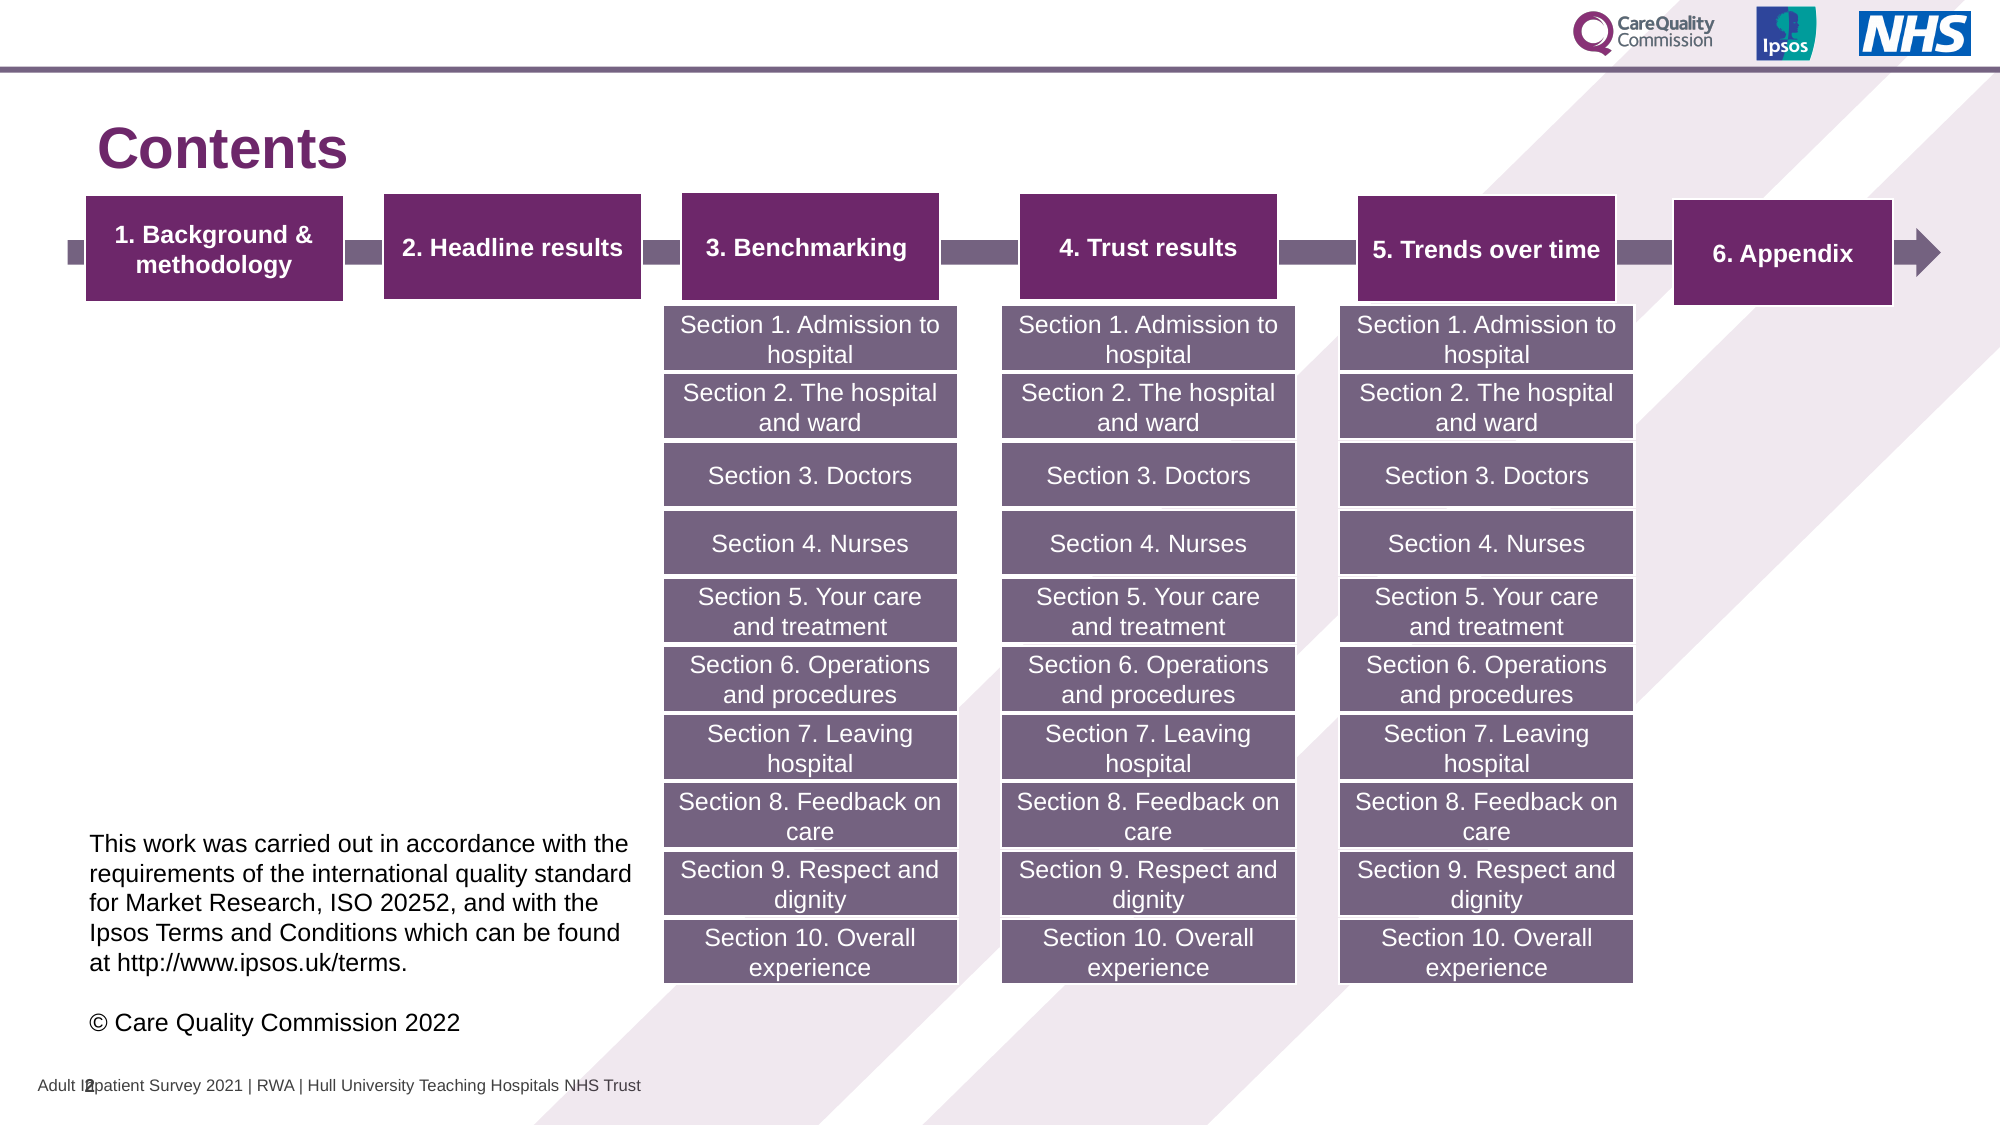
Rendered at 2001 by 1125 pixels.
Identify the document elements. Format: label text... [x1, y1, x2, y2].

text_box Section 1. Admission to hospital [662, 304, 959, 372]
text_box Section 7. Leaving hospital [1000, 713, 1297, 781]
text_box Section 3. Doctors [1000, 441, 1297, 508]
text_box This work was carried out in accordance with the requirements of the international quality standard for Market Research, ISO 20252, and with the Ipsos Terms and Conditions which can be found at http://www.ipsos.uk/terms. © Care Quality Commission 2022 [74, 819, 649, 1044]
text_box Section 9. Respect and dignity [1000, 850, 1297, 917]
text_box Section 4. Nurses [662, 509, 959, 576]
text_box Section 6. Operations and procedures [662, 645, 959, 713]
picture [1859, 11, 1971, 56]
text_box Section 8. Feedback on care [1000, 781, 1297, 849]
text_box [643, 239, 680, 266]
text_box Section 9. Respect and dignity [1338, 850, 1636, 917]
text_box Section 1. Admission to hospital [1000, 304, 1297, 372]
text_box Section 2. The hospital and ward [1338, 372, 1636, 440]
text_box 5. Trends over time [1356, 194, 1617, 303]
text_box [1894, 225, 1943, 280]
text_box Section 2. The hospital and ward [1000, 372, 1297, 440]
text_box Section 8. Feedback on care [1338, 781, 1636, 849]
text_box Section 1. Admission to hospital [1338, 304, 1636, 372]
text_box [941, 239, 1018, 266]
text_box 4. Trust results [1018, 192, 1279, 301]
text_box Section 3. Doctors [662, 441, 959, 508]
text_box 1. Background & methodology [84, 194, 345, 303]
text_box Section 10. Overall experience [1338, 918, 1636, 985]
text_box [66, 239, 84, 266]
text_box Section 5. Your care and treatment [1338, 577, 1636, 644]
text_box 2. Headline results [382, 192, 643, 301]
text_box Section 2. The hospital and ward [662, 372, 959, 440]
text_box Section 8. Feedback on care [662, 781, 959, 849]
text_box [345, 239, 382, 266]
text_box 3. Benchmarking [680, 191, 941, 302]
text_box Section 7. Leaving hospital [662, 713, 959, 781]
text_box Section 6. Operations and procedures [1000, 645, 1297, 713]
picture [1573, 11, 1715, 56]
text_box Section 4. Nurses [1000, 509, 1297, 576]
text_box Section 6. Operations and procedures [1338, 645, 1636, 713]
text_box 2 [84, 1066, 122, 1125]
text_box Section 5. Your care and treatment [662, 577, 959, 644]
text_box Section 10. Overall experience [662, 918, 959, 985]
title Contents [82, 110, 1451, 190]
text_box Section 4. Nurses [1338, 509, 1636, 576]
text_box [1279, 239, 1356, 266]
text_box Section 10. Overall experience [1000, 918, 1297, 985]
text_box [1617, 239, 1672, 266]
text_box Section 9. Respect and dignity [662, 850, 959, 917]
text_box 6. Appendix [1672, 198, 1894, 307]
text_box Section 7. Leaving hospital [1338, 713, 1636, 781]
text_box Section 5. Your care and treatment [1000, 577, 1297, 644]
text_box Section 3. Doctors [1338, 441, 1636, 508]
picture [1756, 6, 1817, 61]
